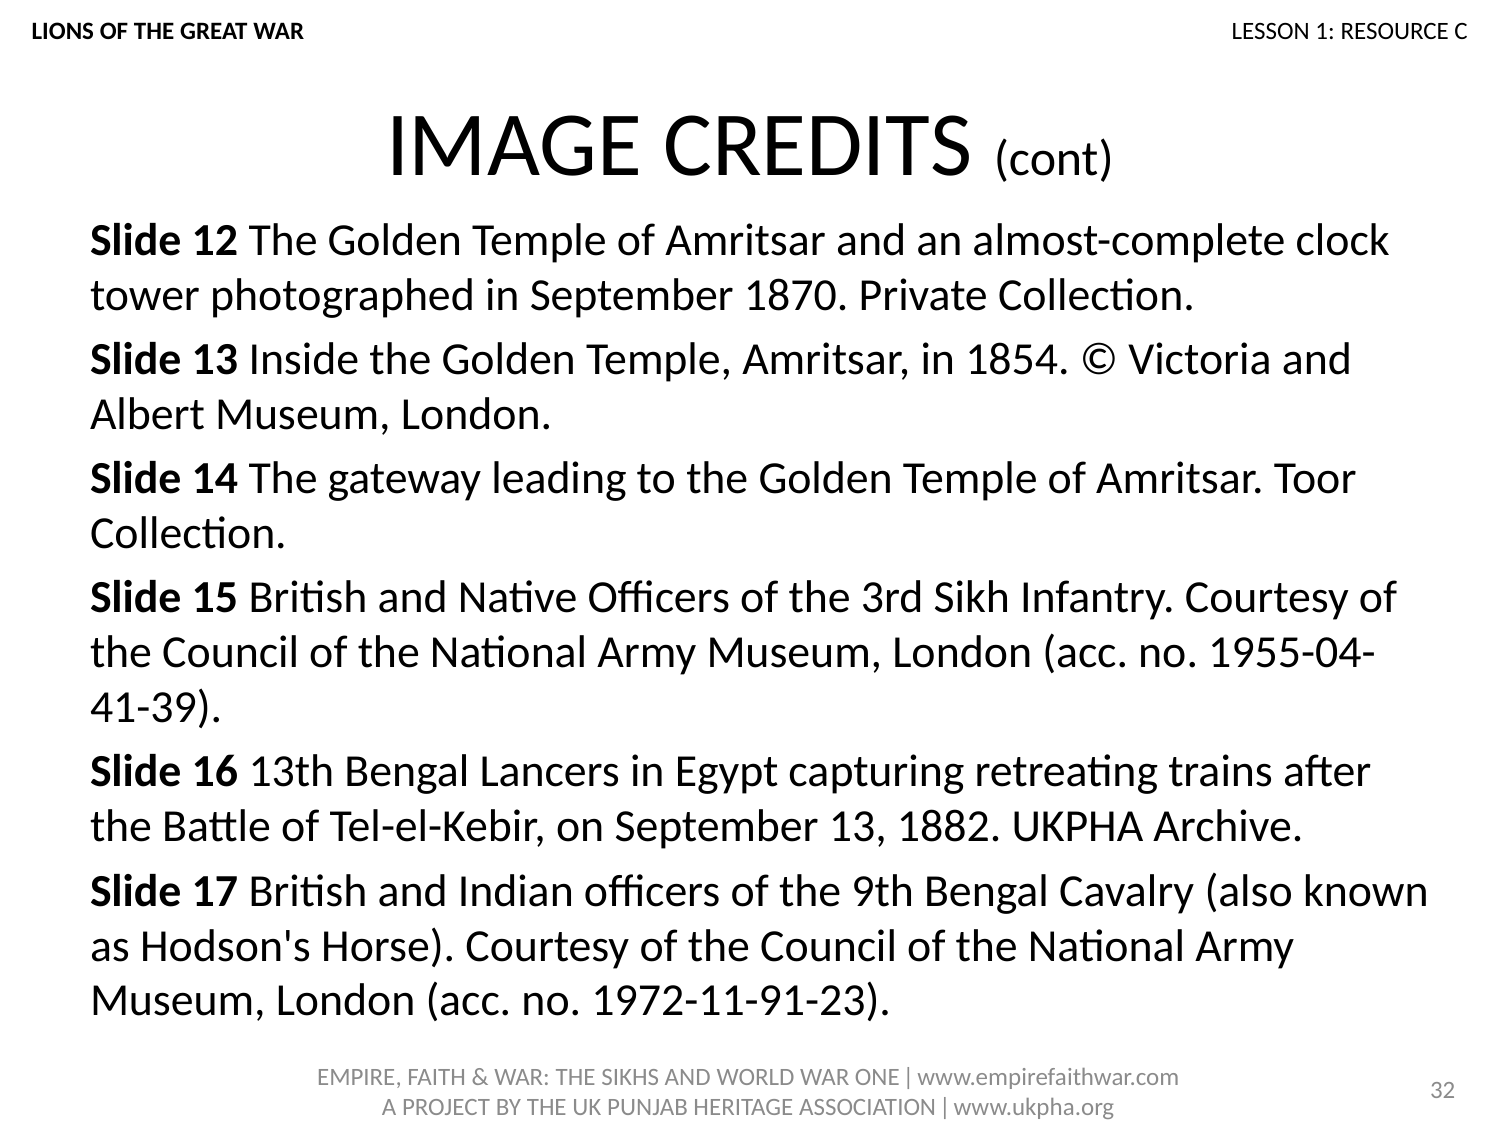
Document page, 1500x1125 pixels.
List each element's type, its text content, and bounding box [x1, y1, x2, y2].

title IMAGE CREDITS (cont) [75, 60, 1425, 202]
list Slide 12 The Golden Temple of Amritsar and an almost-complete clock tower photographed in September 1870. Private Collection. Slide 13 Inside the Golden Temple, Amritsar, in 1854. © Victoria and Albert Museum, London. Slide 14 The gateway leading to the Golden Temple of Amritsar. Toor Collection. Slide 15 British and Native Officers of the 3rd Sikh Infantry. Courtesy of the Council of the National Army Museum, London (acc. no. 1955-04-41-39). Slide 16 13th Bengal Lancers in Egypt capturing retreating trains after the Battle of Tel-el-Kebir, on September 13, 1882. UKPHA Archive. Slide 17 British and Indian officers of the 9th Bengal Cavalry (also known as Hodson's Horse). Courtesy of the Council of the National Army Museum, London (acc. no. 1972-11-91-23). [75, 202, 1450, 1047]
text_box LIONS OF THE GREAT WAR LESSON 1: RESOURCE C [0, 0, 1500, 60]
footer EMPIRE, FAITH & WAR: THE SIKHS AND WORLD WAR ONE ǀ www.empirefaithwar.com A PROJECT BY THE UK PUNJAB HERITAGE ASSOCIATION ǀ www.ukpha.org [0, 1060, 1500, 1121]
slide_number 32 [1120, 1058, 1471, 1119]
